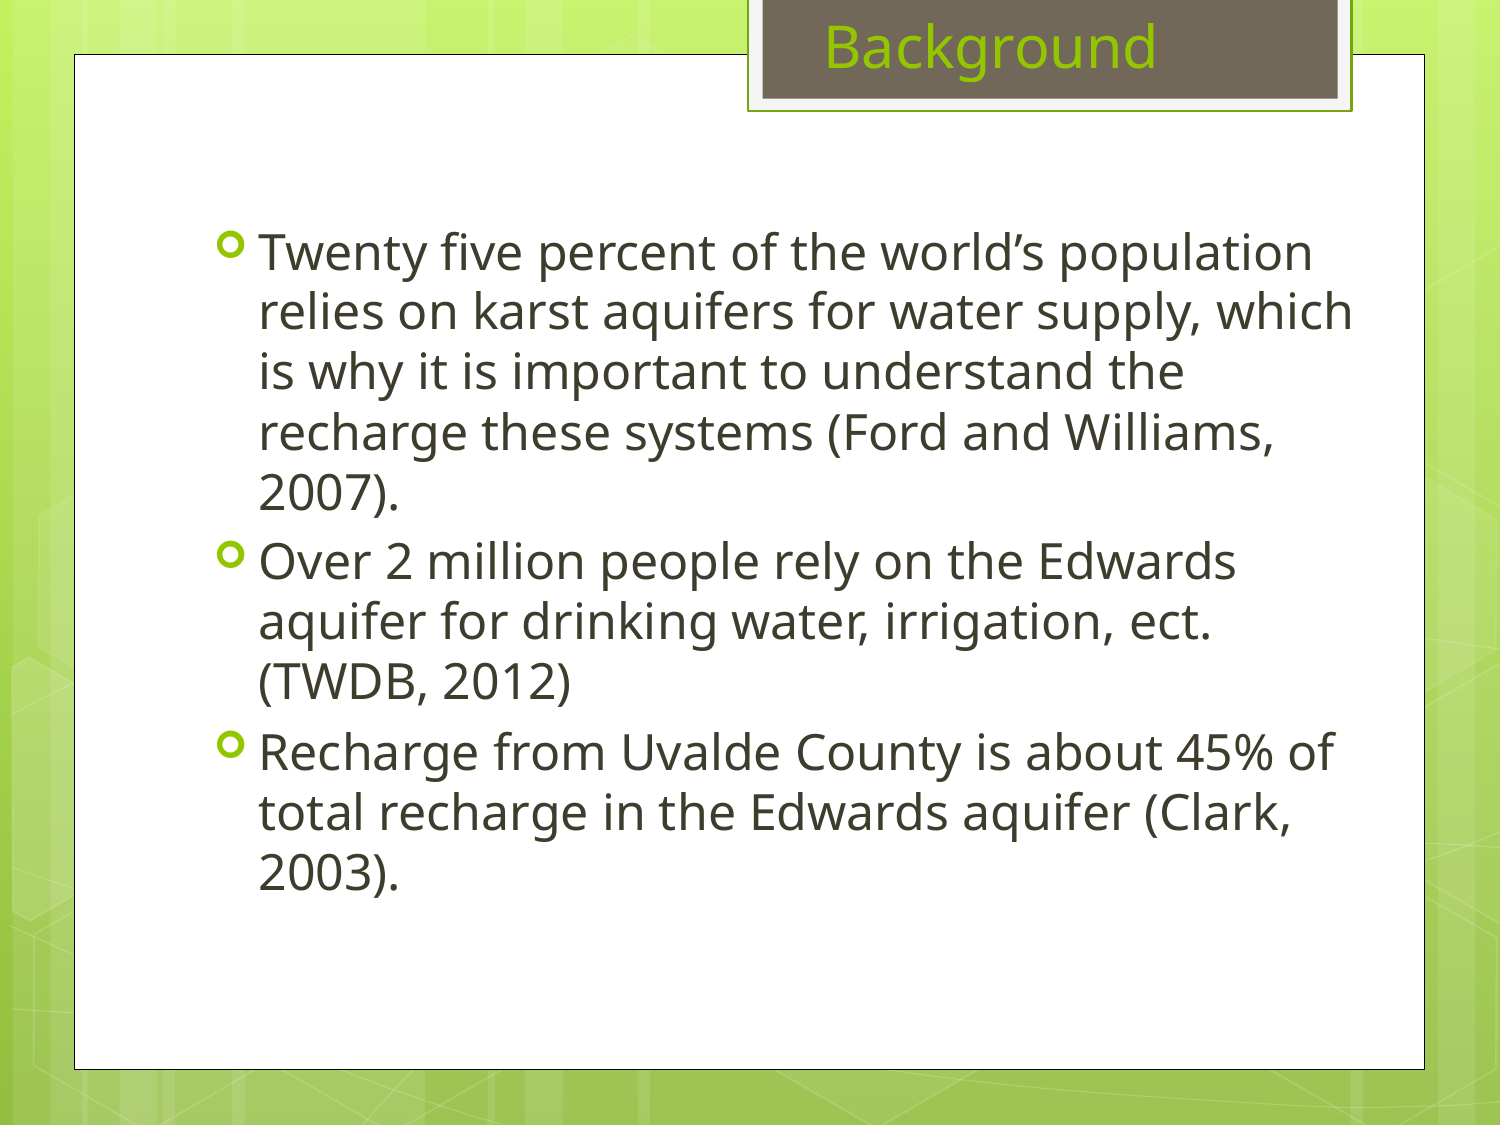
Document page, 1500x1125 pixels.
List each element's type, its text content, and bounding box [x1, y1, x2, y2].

title Background [808, 0, 1300, 88]
list Twenty five percent of the world’s population relies on karst aquifers for water supply, which is why it is important to understand the recharge these systems (Ford and Williams, 2007). Over 2 million people rely on the Edwards aquifer for drinking water, irrigation, ect. (TWDB, 2012) Recharge from Uvalde County is about 45% of total recharge in the Edwards aquifer (Clark, 2003). [187, 212, 1388, 1000]
